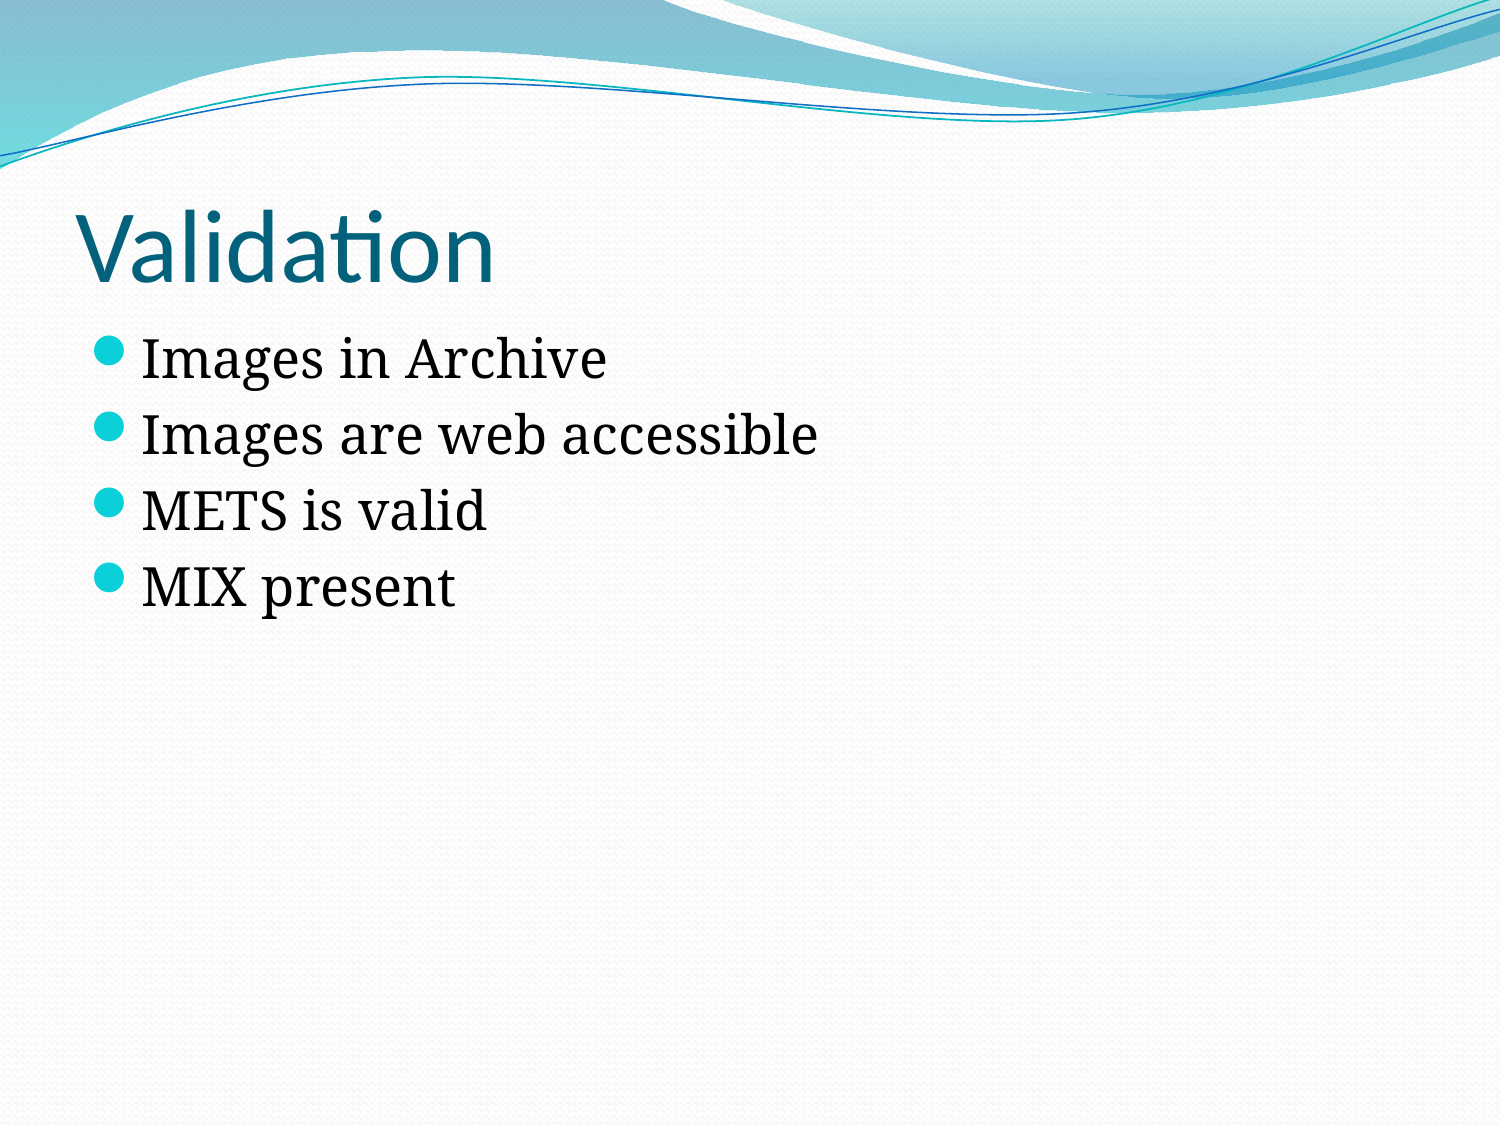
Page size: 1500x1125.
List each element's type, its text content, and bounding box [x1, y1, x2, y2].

title Validation [75, 115, 1425, 303]
list Images in Archive Images are web accessible METS is valid MIX present [75, 317, 1425, 1038]
